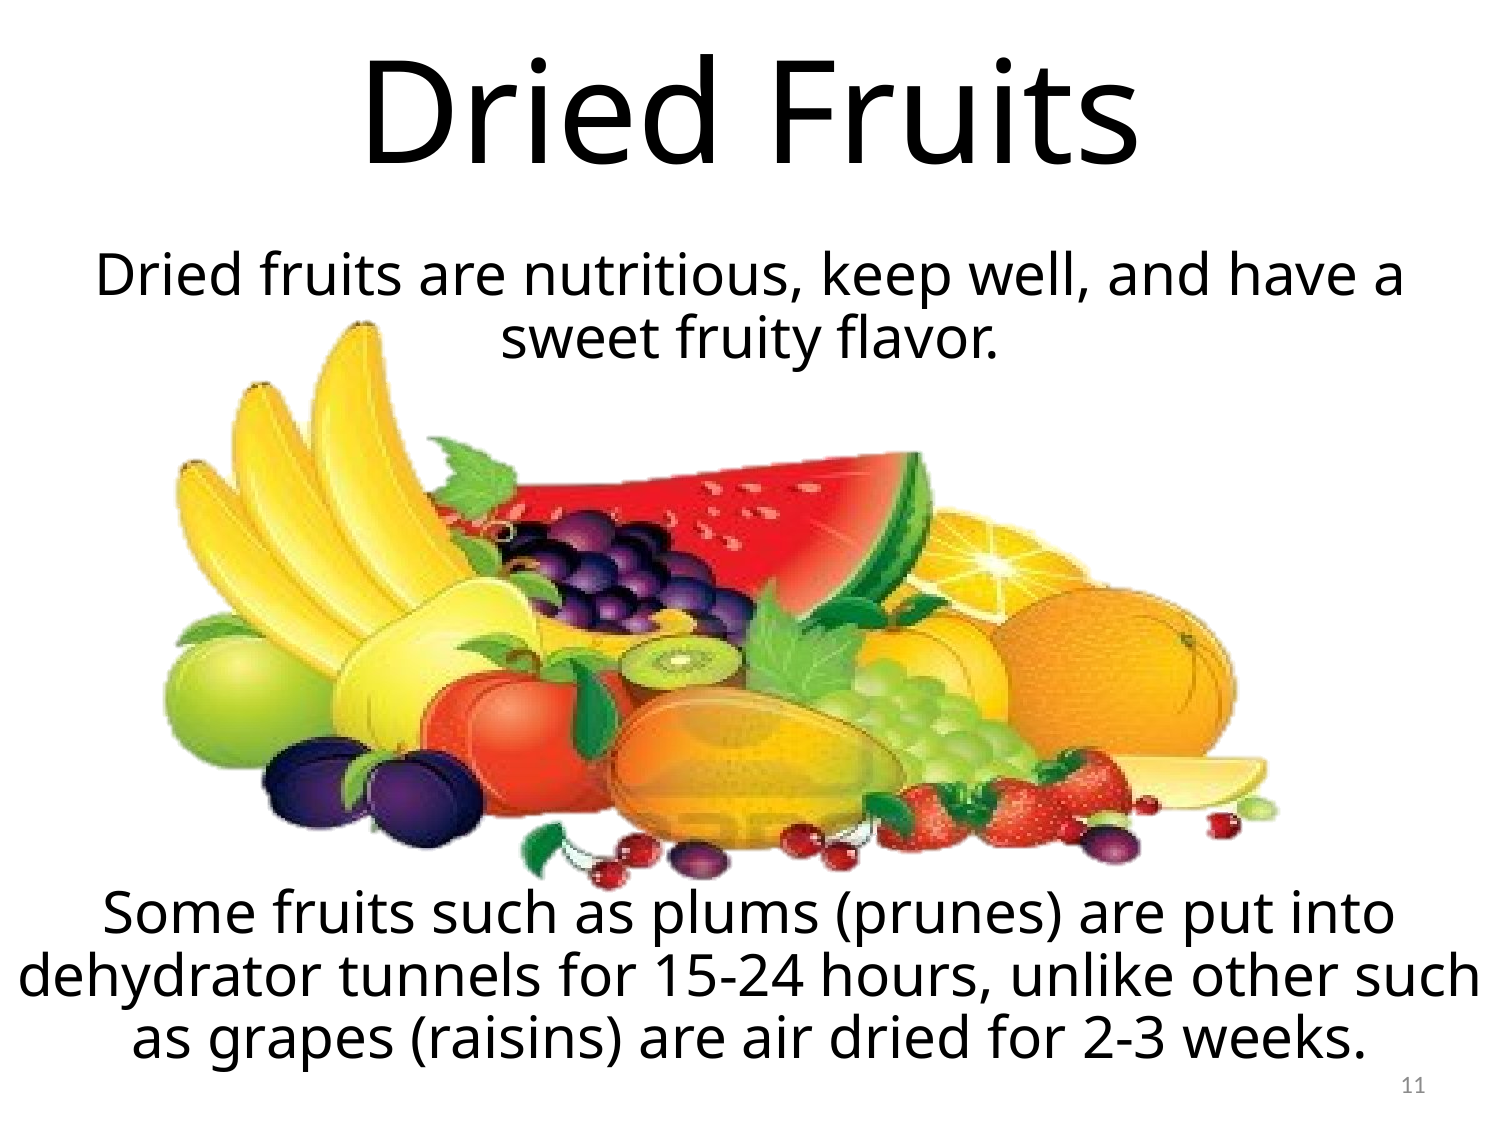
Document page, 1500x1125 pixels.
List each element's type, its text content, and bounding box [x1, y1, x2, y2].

title Dried Fruits [0, 12, 1500, 200]
picture [0, 224, 1500, 1125]
